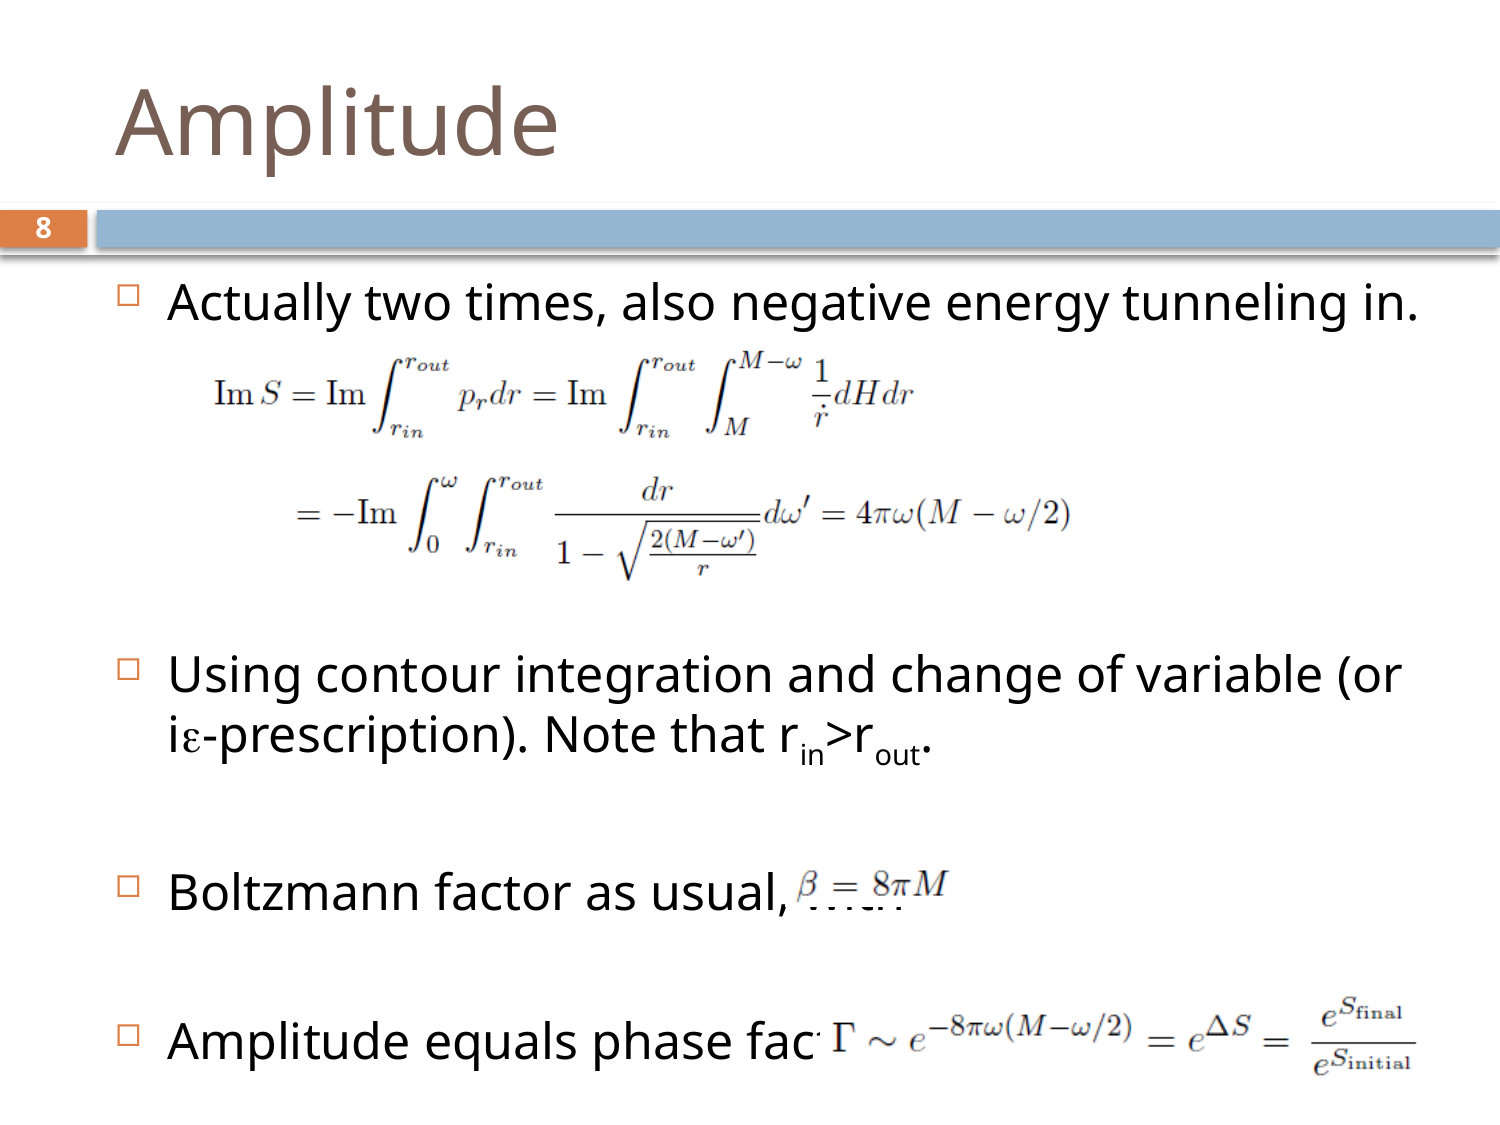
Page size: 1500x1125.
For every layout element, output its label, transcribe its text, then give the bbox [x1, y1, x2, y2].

picture [784, 855, 952, 908]
picture [1309, 988, 1422, 1085]
picture [819, 1007, 1297, 1071]
title Amplitude [100, 37, 1438, 200]
list Actually two times, also negative energy tunneling in. Using contour integration and change of variable (or ie-prescription). Note that rin>rout. Boltzmann factor as usual, with Amplitude equals phase factor! [100, 262, 1438, 1079]
slide_number 8 [0, 208, 88, 249]
picture [187, 339, 1095, 606]
